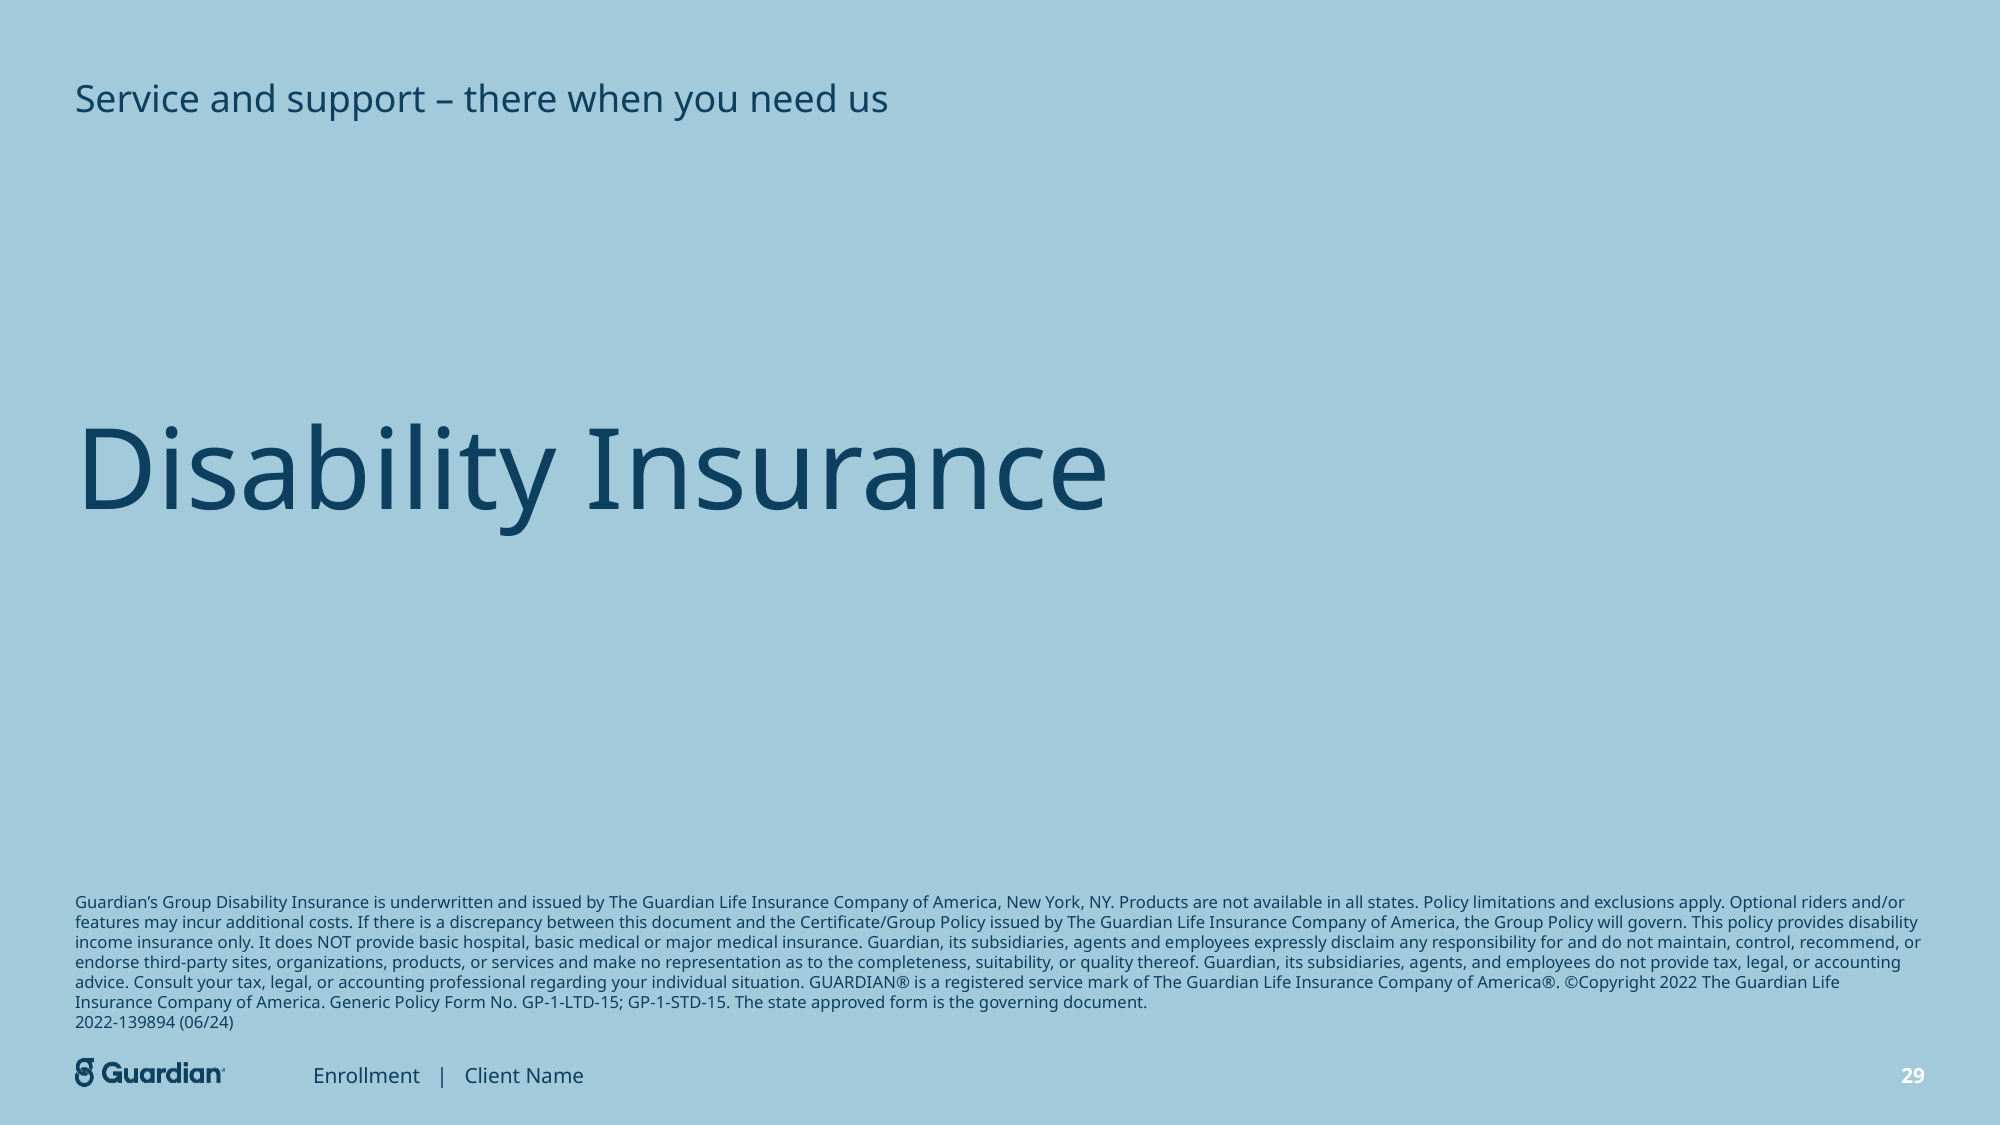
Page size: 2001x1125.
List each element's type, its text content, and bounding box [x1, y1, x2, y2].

title Disability Insurance [75, 412, 1925, 713]
picture [75, 1058, 225, 1087]
list Guardian’s Group Disability Insurance is underwritten and issued by The Guardian Life Insurance Company of America, New York, NY. Products are not available in all states. Policy limitations and exclusions apply. Optional riders and/or features may incur additional costs. If there is a discrepancy between this document and the Certificate/Group Policy issued by The Guardian Life Insurance Company of America, the Group Policy will govern. This policy provides disability income insurance only. It does NOT provide basic hospital, basic medical or major medical insurance. Guardian, its subsidiaries, agents and employees expressly disclaim any responsibility for and do not maintain, control, recommend, or endorse third-party sites, organizations, products, or services and make no representation as to the completeness, suitability, or quality thereof. Guardian, its subsidiaries, agents, and employees do not provide tax, legal, or accounting advice. Consult your tax, legal, or accounting professional regarding your individual situation. GUARDIAN® is a registered service mark of The Guardian Life Insurance Company of America®. ©Copyright 2022 The Guardian Life Insurance Company of America. Generic Policy Form No. GP-1-LTD-15; GP-1-STD-15. The state approved form is the governing document. 2022-139894 (06/24) [75, 994, 1925, 1033]
list Service and support – there when you need us [75, 75, 1925, 150]
footer Enrollment | Client Name [313, 1062, 962, 1100]
slide_number 29 [1850, 1062, 1925, 1100]
